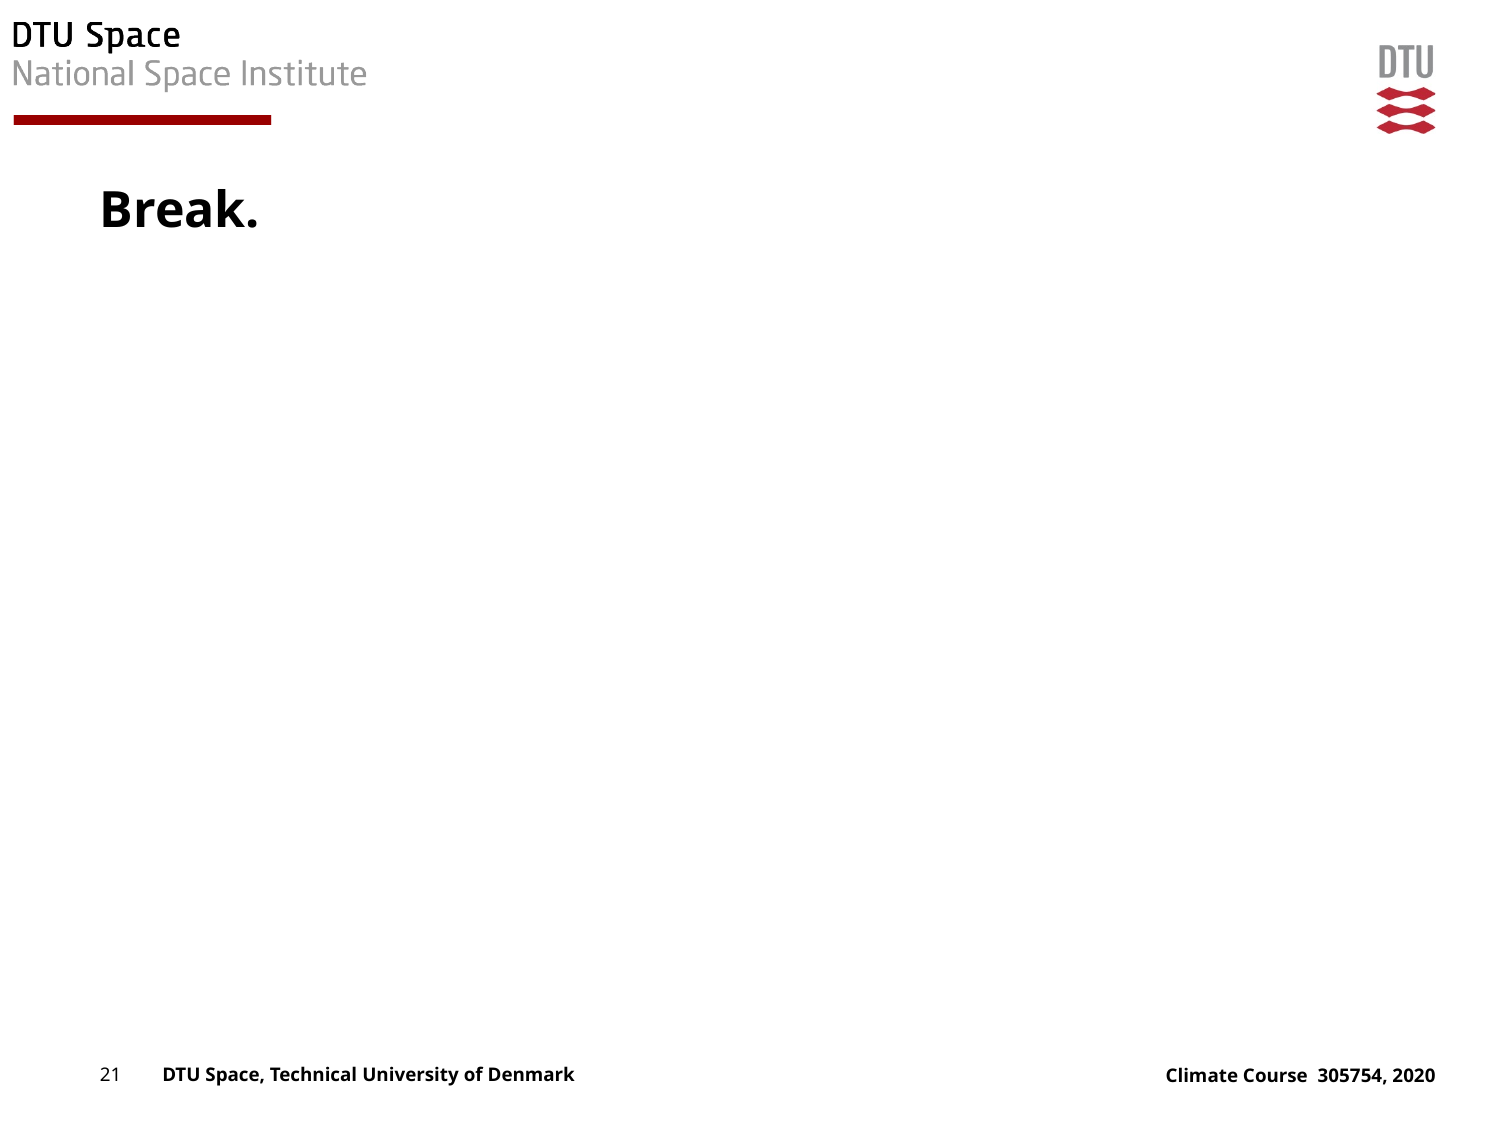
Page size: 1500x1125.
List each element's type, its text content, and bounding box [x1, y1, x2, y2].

title Break. [99, 50, 1375, 238]
picture [1356, 45, 1436, 134]
picture [12, 22, 869, 126]
